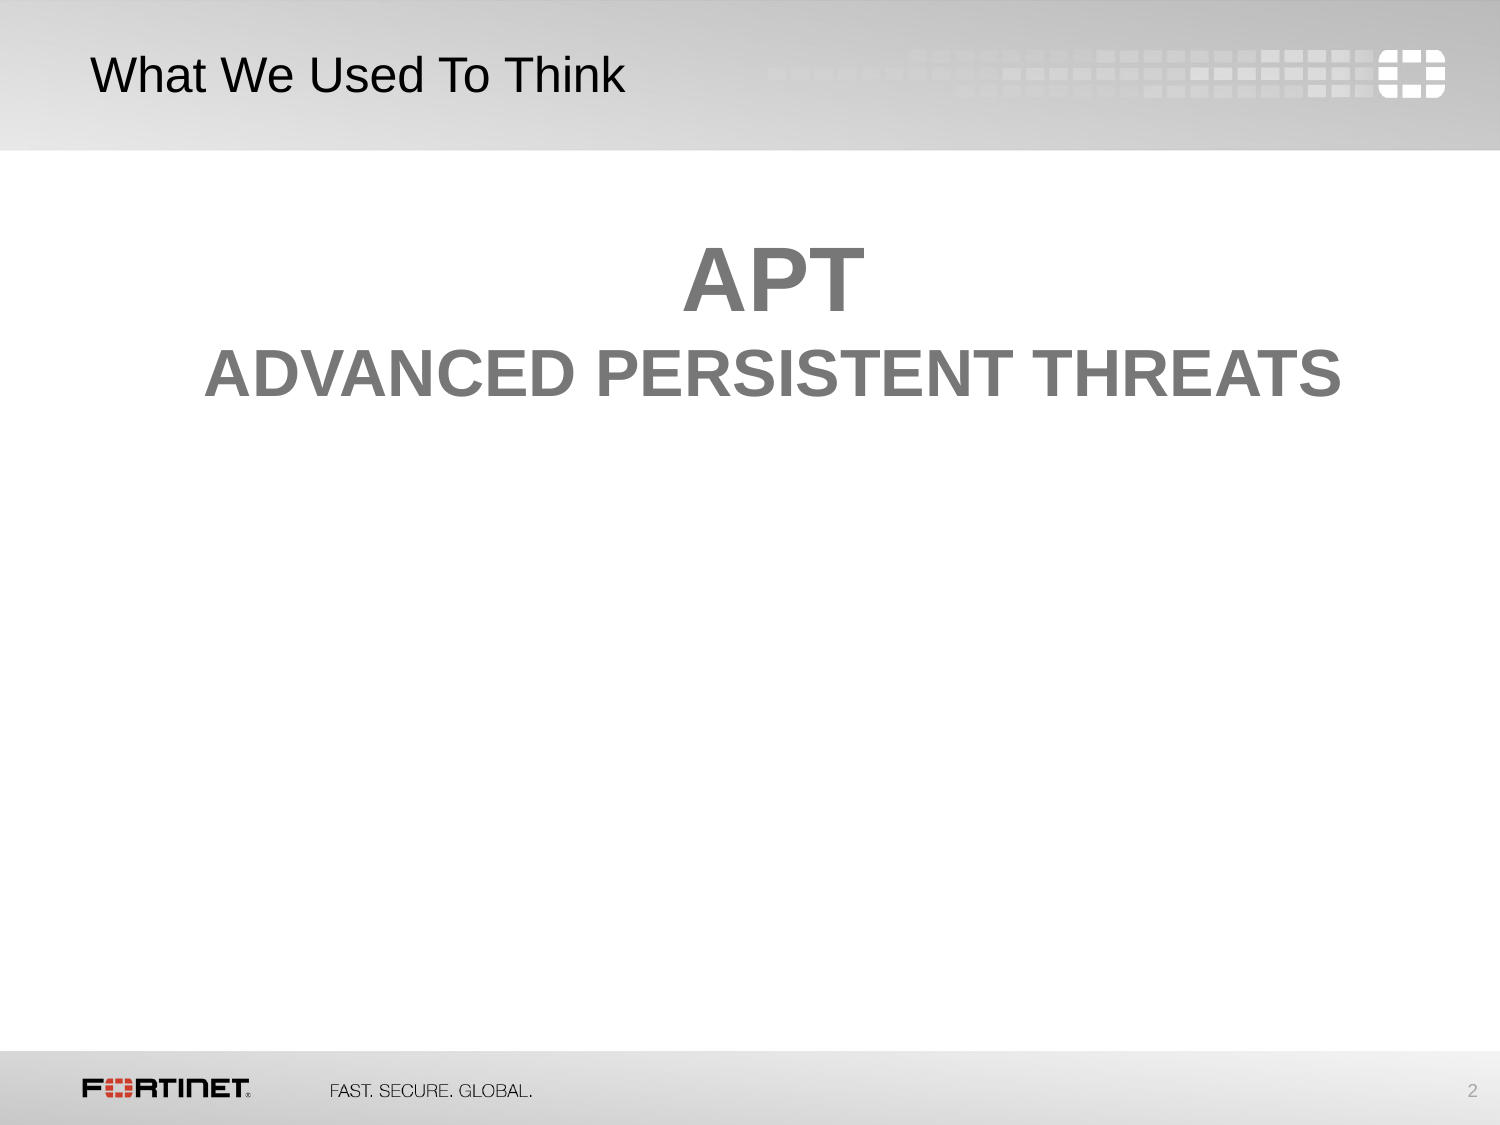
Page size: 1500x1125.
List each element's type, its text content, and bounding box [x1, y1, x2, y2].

title What We Used To Think [75, 4, 1370, 147]
text_box APT Advanced Persistent Threats [188, 212, 1359, 418]
picture [0, 0, 1500, 1125]
